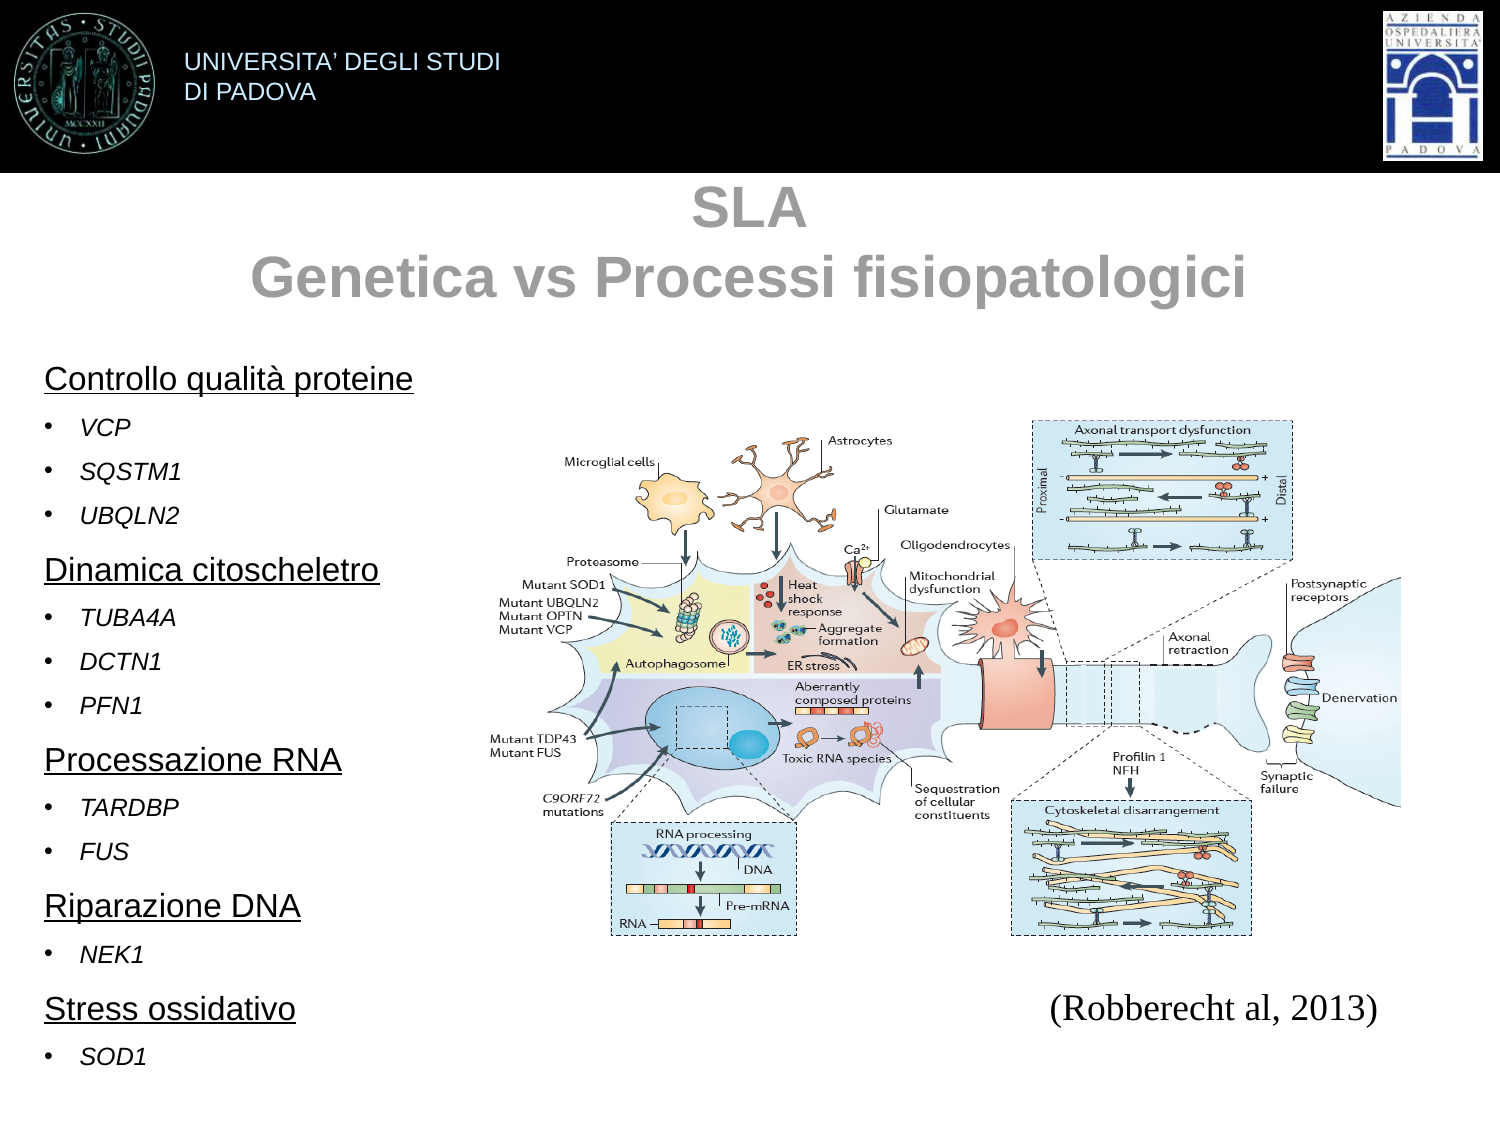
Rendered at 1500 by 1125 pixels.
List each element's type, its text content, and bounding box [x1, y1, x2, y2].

text_box UNIVERSITA’ DEGLI STUDI DI PADOVA [169, 38, 517, 114]
text_box SLA Genetica vs Processi fisiopatologici [0, 161, 1500, 317]
picture [478, 408, 1418, 941]
picture [12, 11, 160, 162]
text_box (Robberecht al, 2013) [1034, 975, 1394, 1036]
text_box [0, 0, 1500, 161]
picture [1382, 11, 1483, 162]
text_box Controllo qualità proteine VCP SQSTM1 UBQLN2 Dinamica citoscheletro TUBA4A DCTN1 PFN1 Processazione RNA TARDBP FUS Riparazione DNA NEK1 Stress ossidativo SOD1 [29, 338, 1412, 835]
